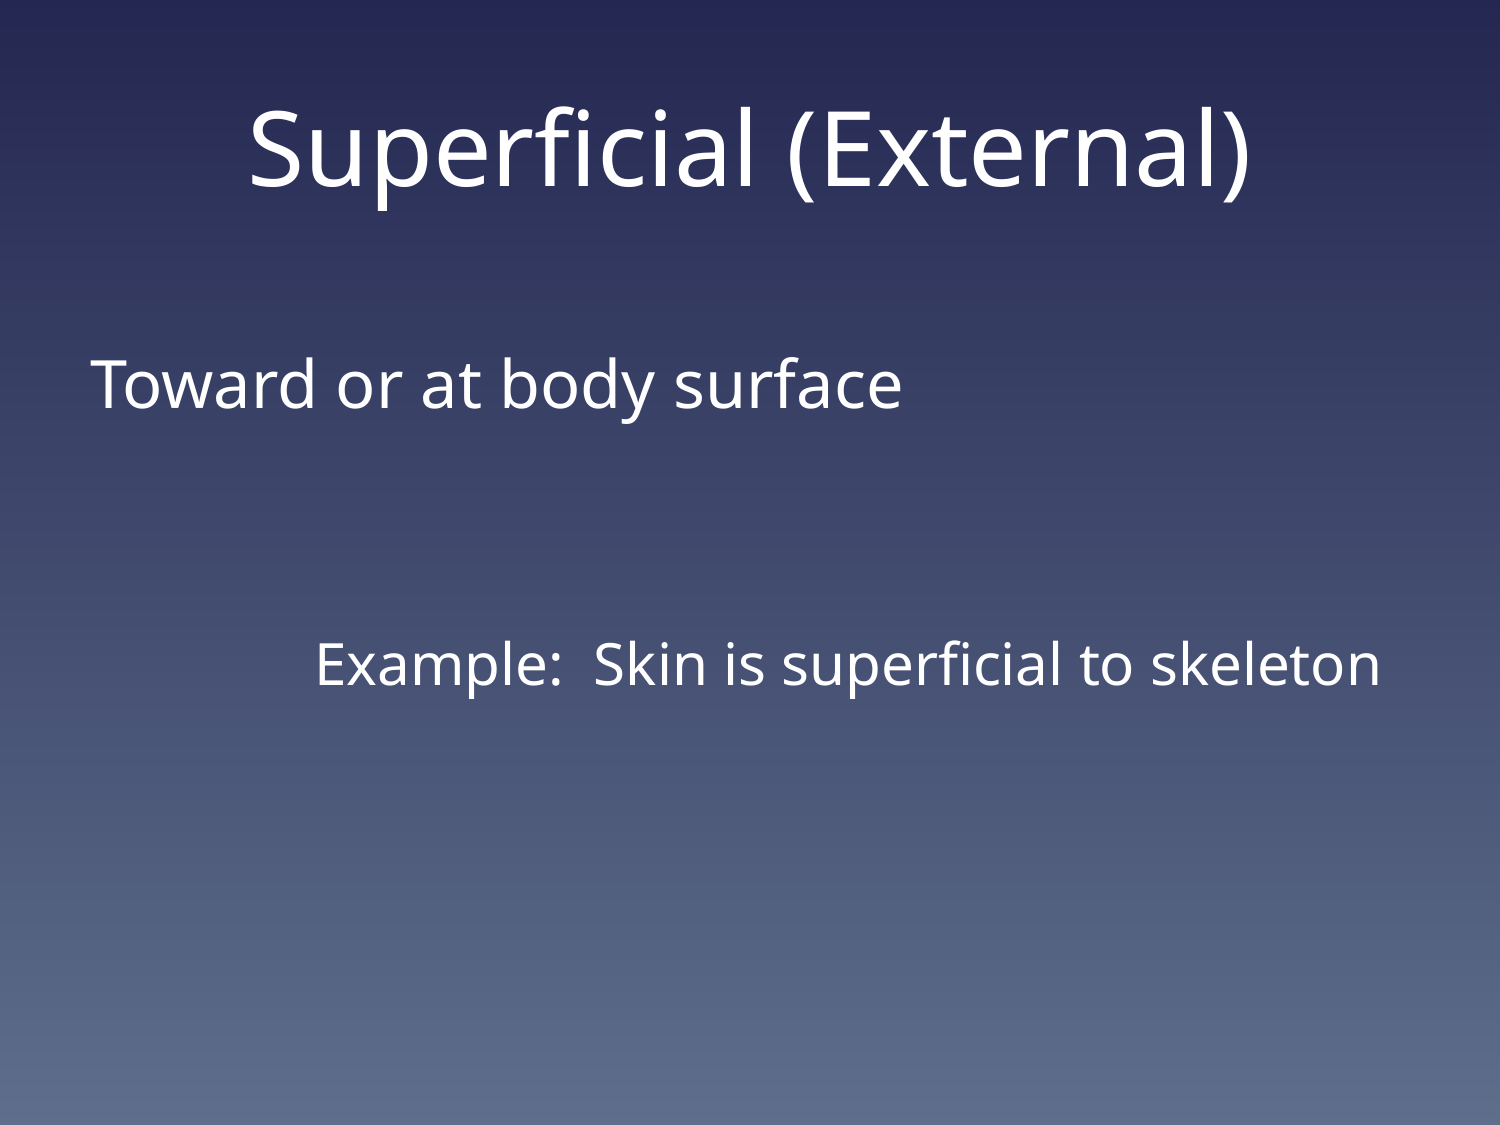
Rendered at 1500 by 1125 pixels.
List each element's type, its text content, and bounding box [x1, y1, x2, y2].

text_box Example: Skin is superficial to skeleton [299, 619, 1398, 705]
list Toward or at body surface [75, 262, 1425, 462]
title Superficial (External) [75, 75, 1425, 262]
